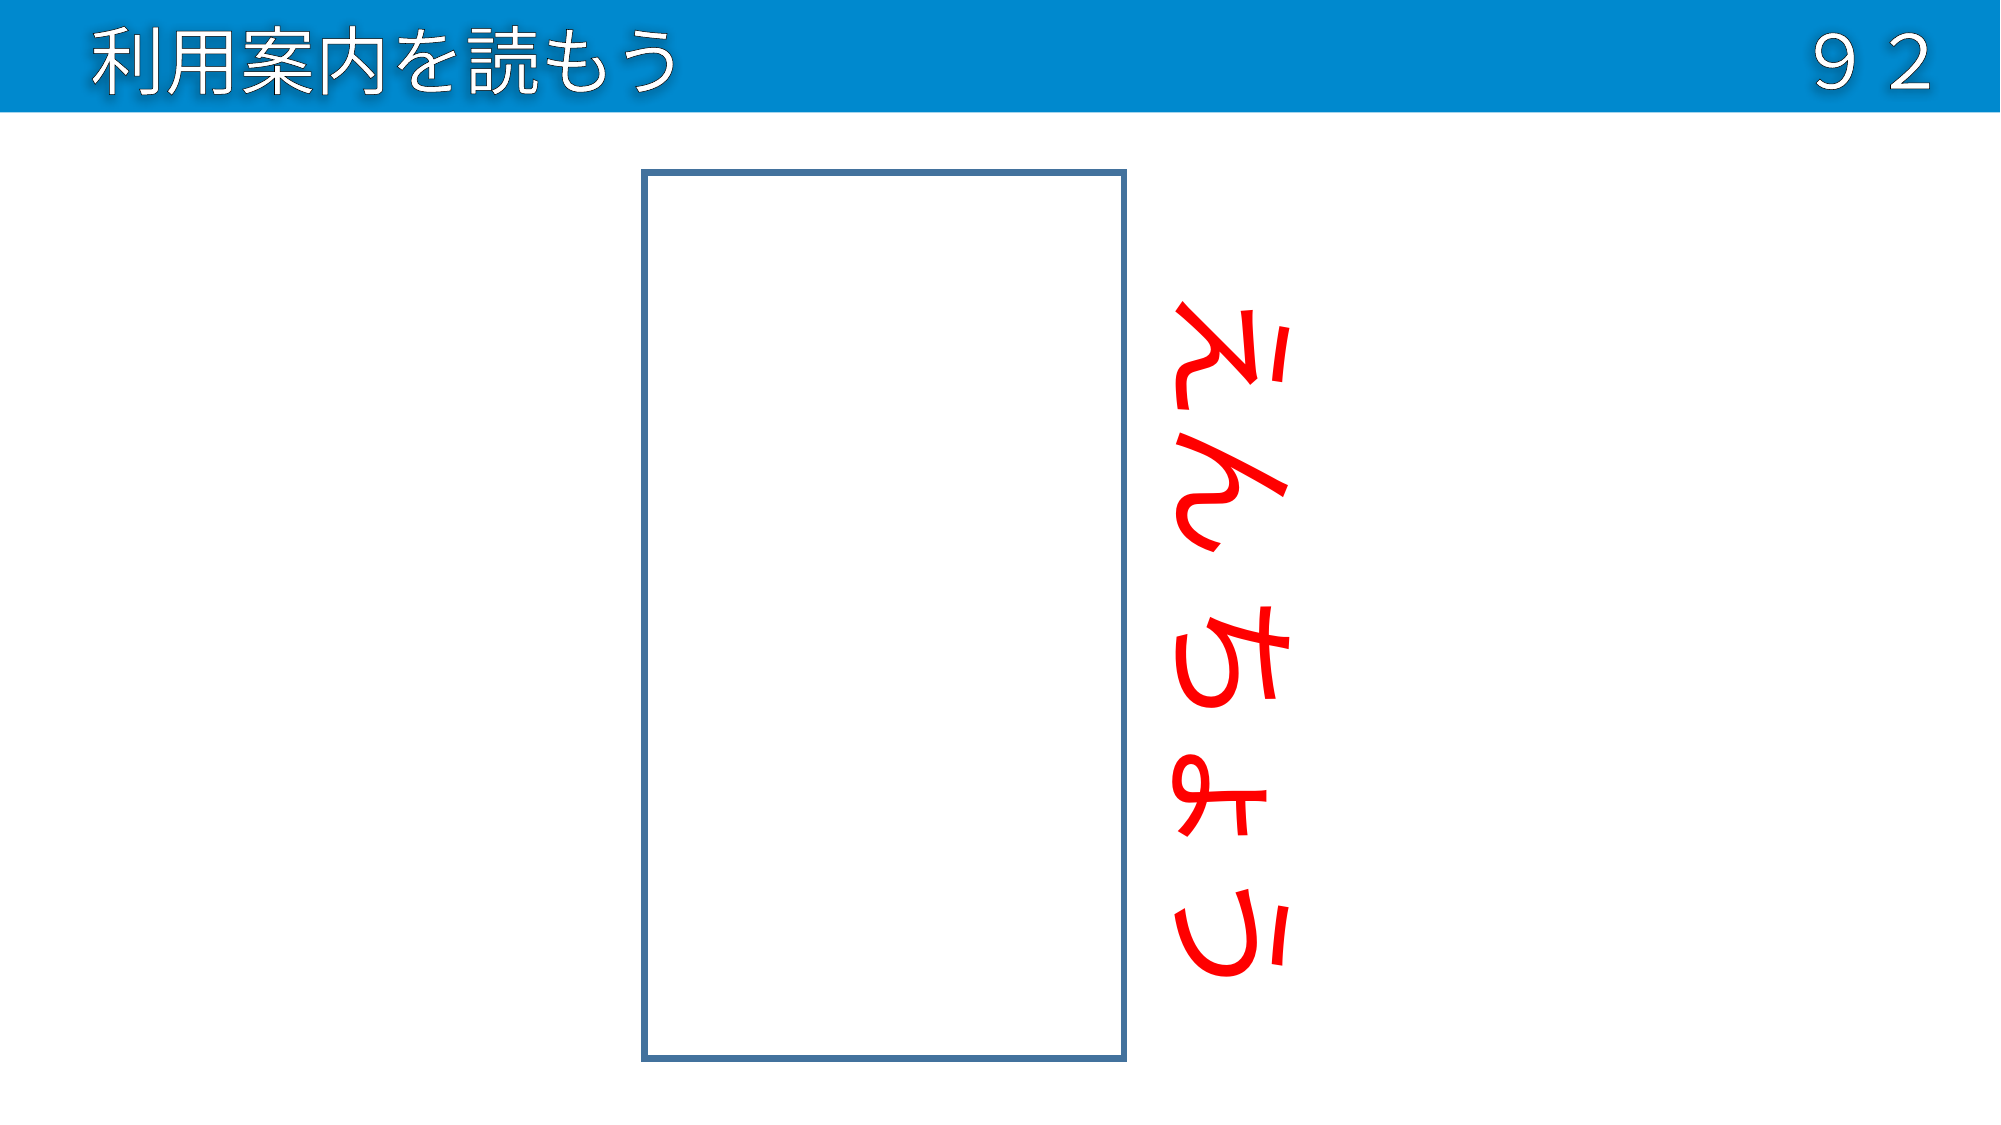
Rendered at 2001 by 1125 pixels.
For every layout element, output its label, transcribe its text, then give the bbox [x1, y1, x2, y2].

text_box えん ちょう [1129, 270, 1327, 1050]
text_box [0, 0, 2000, 113]
text_box 利用案内を読もう [75, 6, 1225, 112]
text_box 延長 [616, 195, 1152, 1125]
text_box [643, 172, 1125, 1060]
text_box ９２ [1782, 6, 1963, 112]
